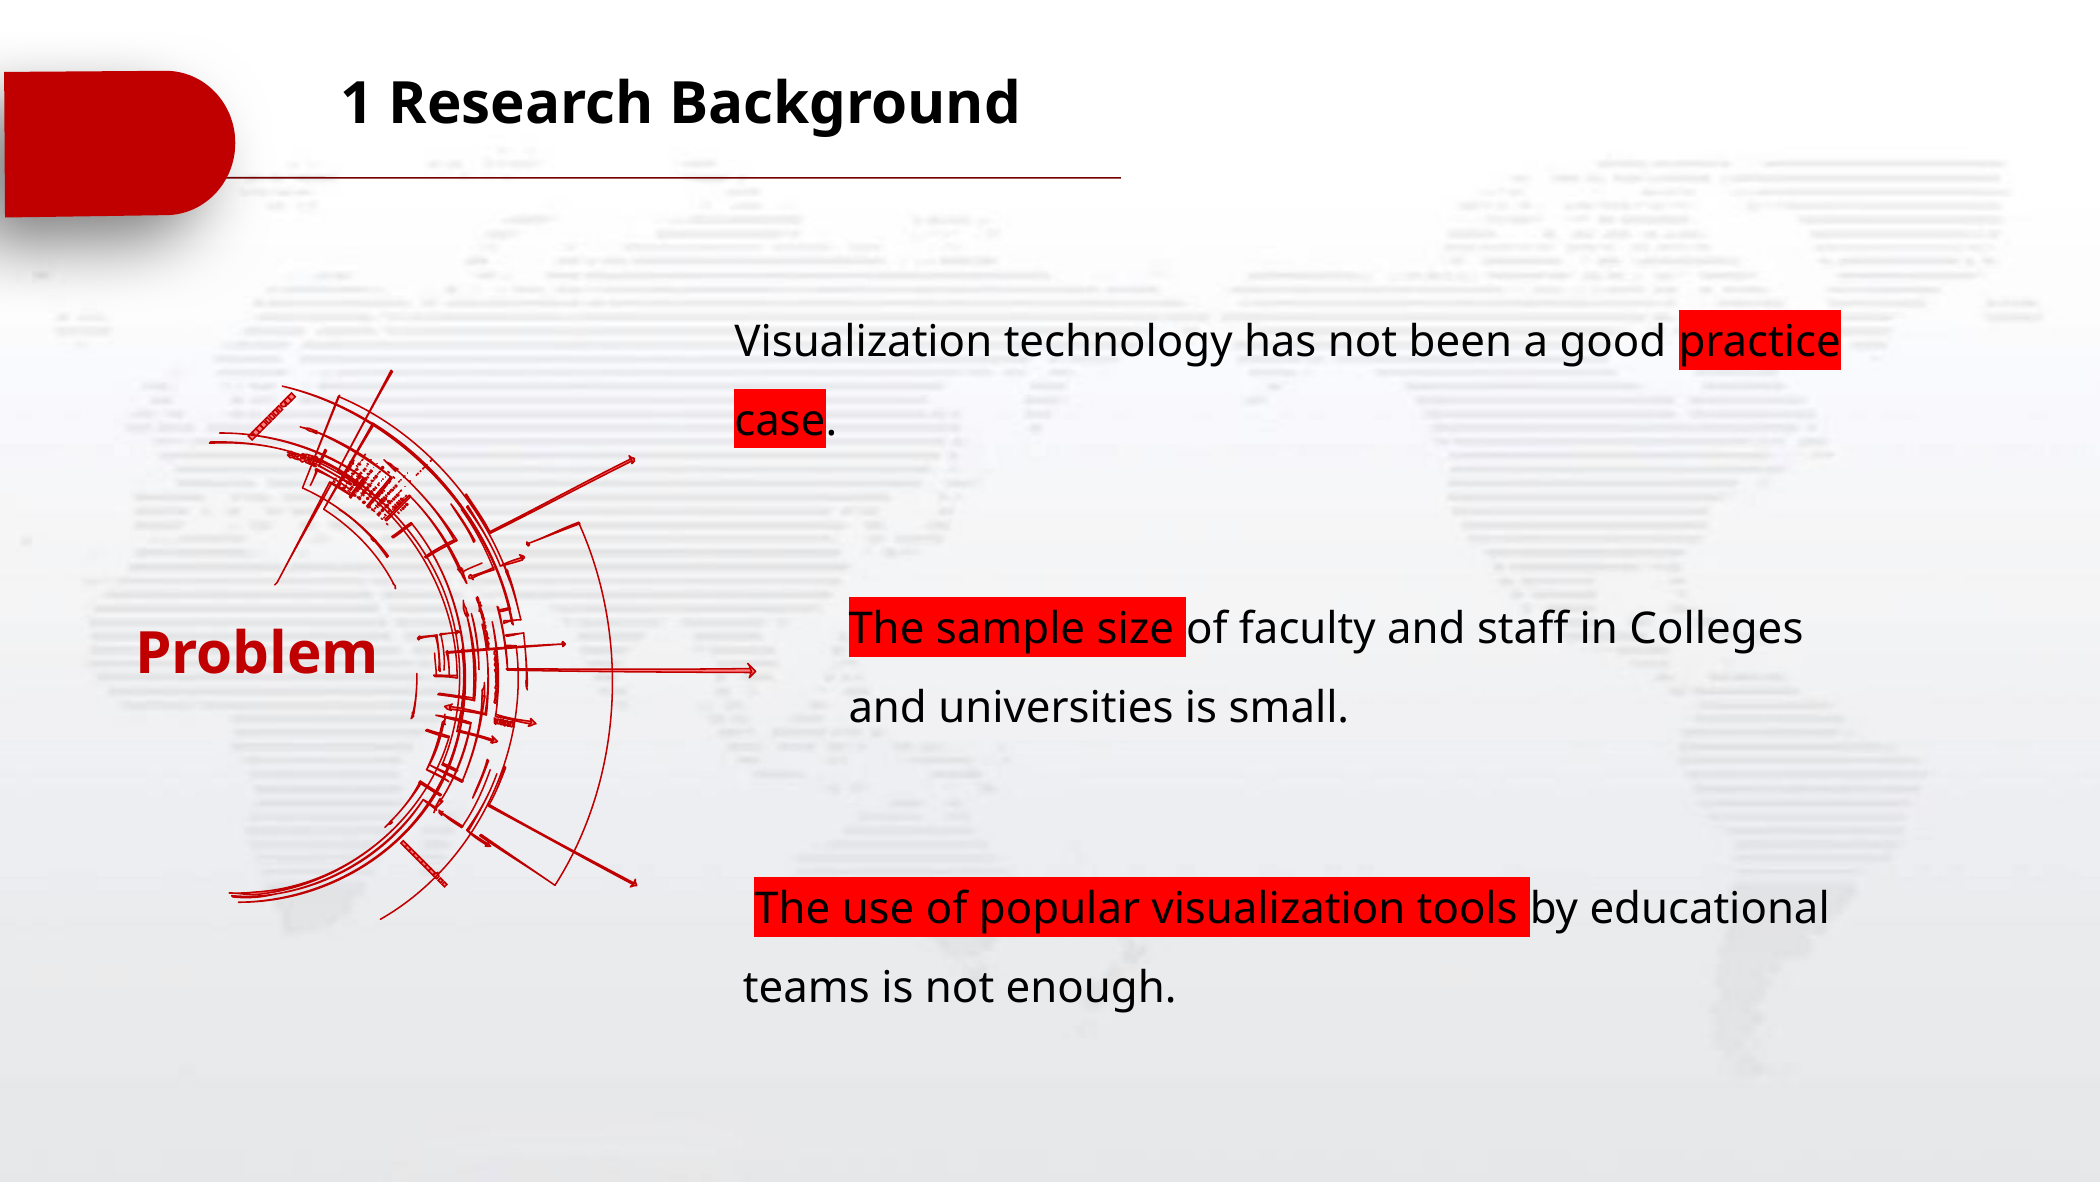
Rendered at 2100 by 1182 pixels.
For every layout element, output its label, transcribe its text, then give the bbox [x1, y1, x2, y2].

title 1 Research Background [252, 26, 1110, 175]
text_box The use of popular visualization tools by educational teams is not enough. [728, 846, 1856, 1019]
text_box Visualization technology has not been a good practice case. [719, 279, 1868, 452]
text_box The sample size of faculty and staff in Colleges and universities is small. [833, 566, 1868, 739]
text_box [114, 368, 730, 963]
picture [0, 0, 2100, 1182]
